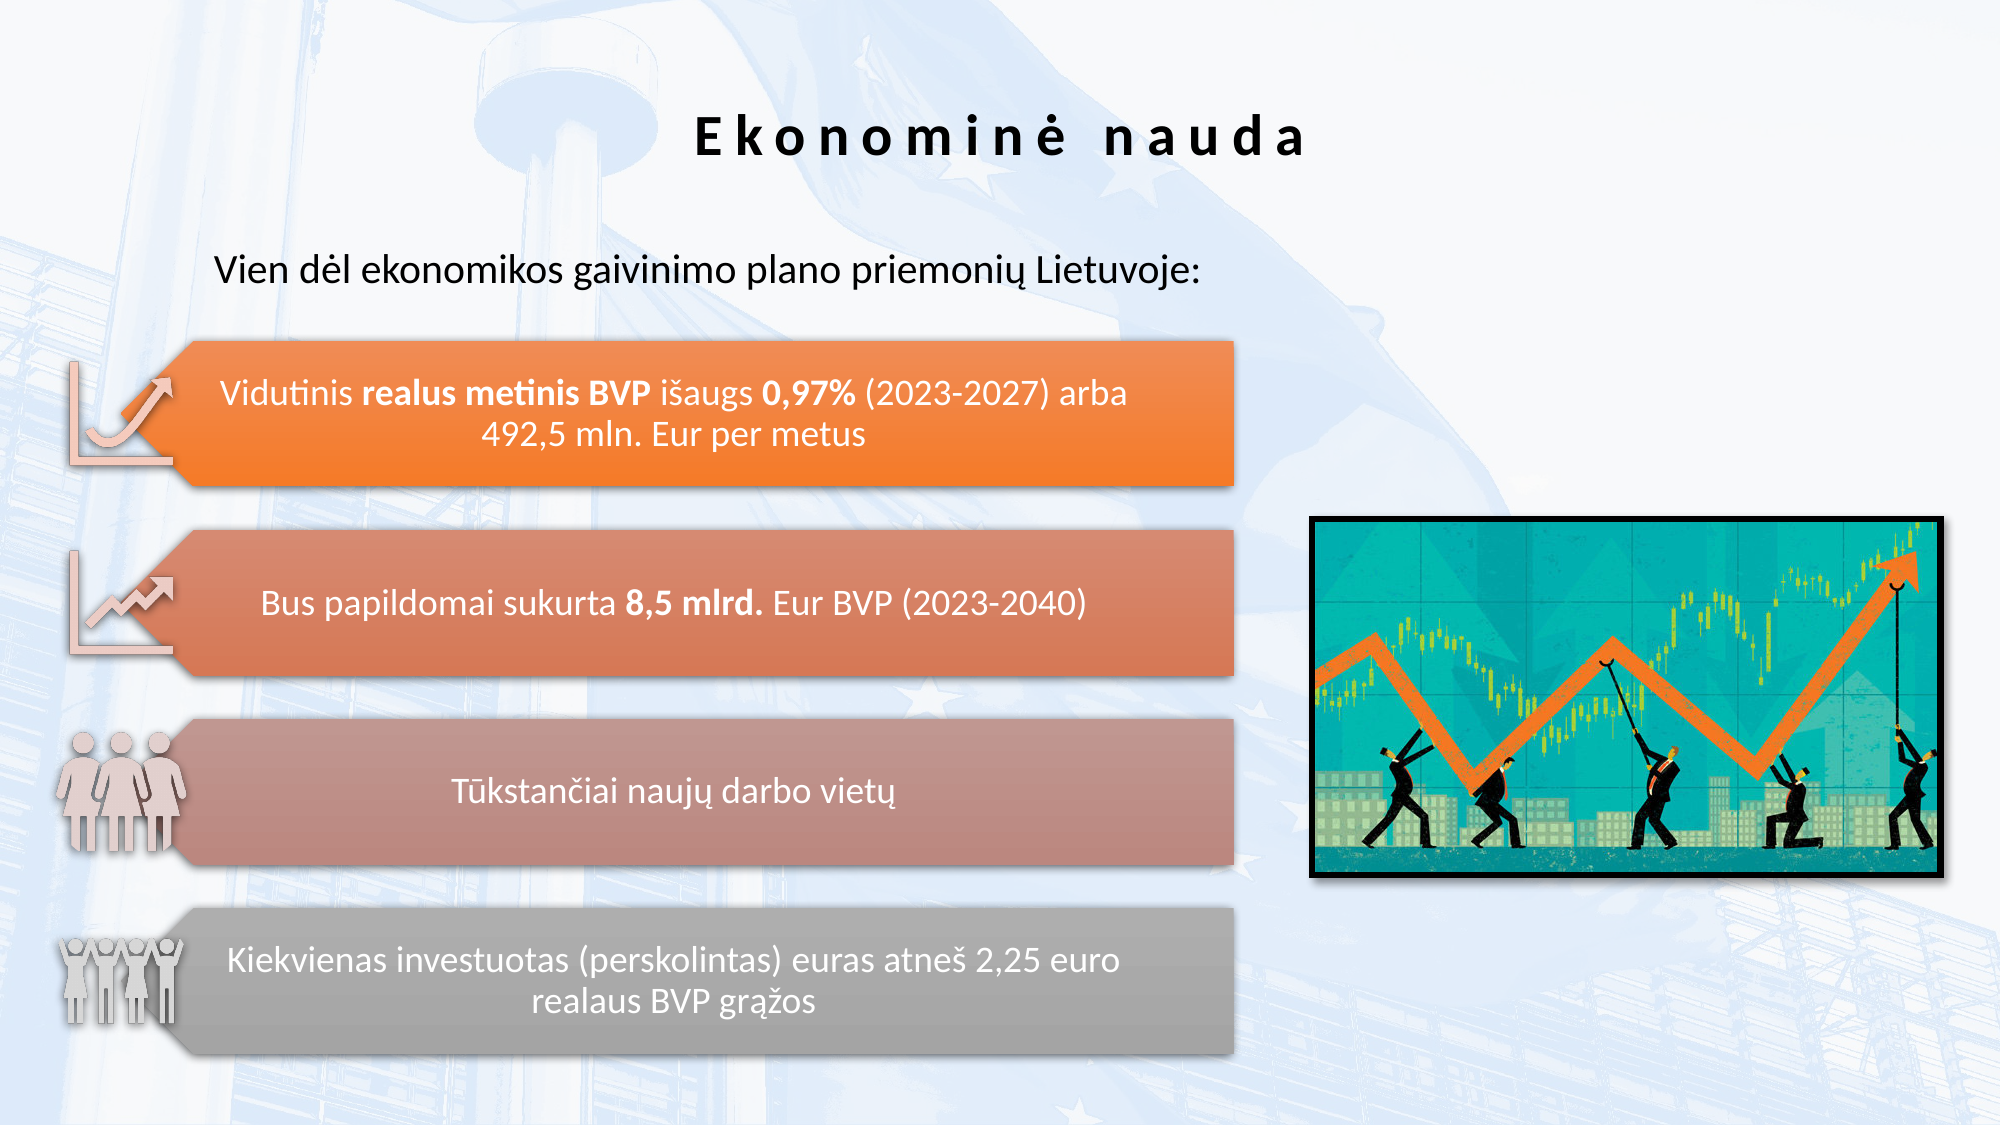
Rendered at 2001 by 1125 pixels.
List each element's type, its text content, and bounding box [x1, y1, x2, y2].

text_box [0, 340, 1478, 1055]
picture [1315, 522, 1938, 873]
title Ekonominė nauda [137, 35, 1863, 239]
text_box Vien dėl ekonomikos gaivinimo plano priemonių Lietuvoje: [100, 234, 1316, 300]
